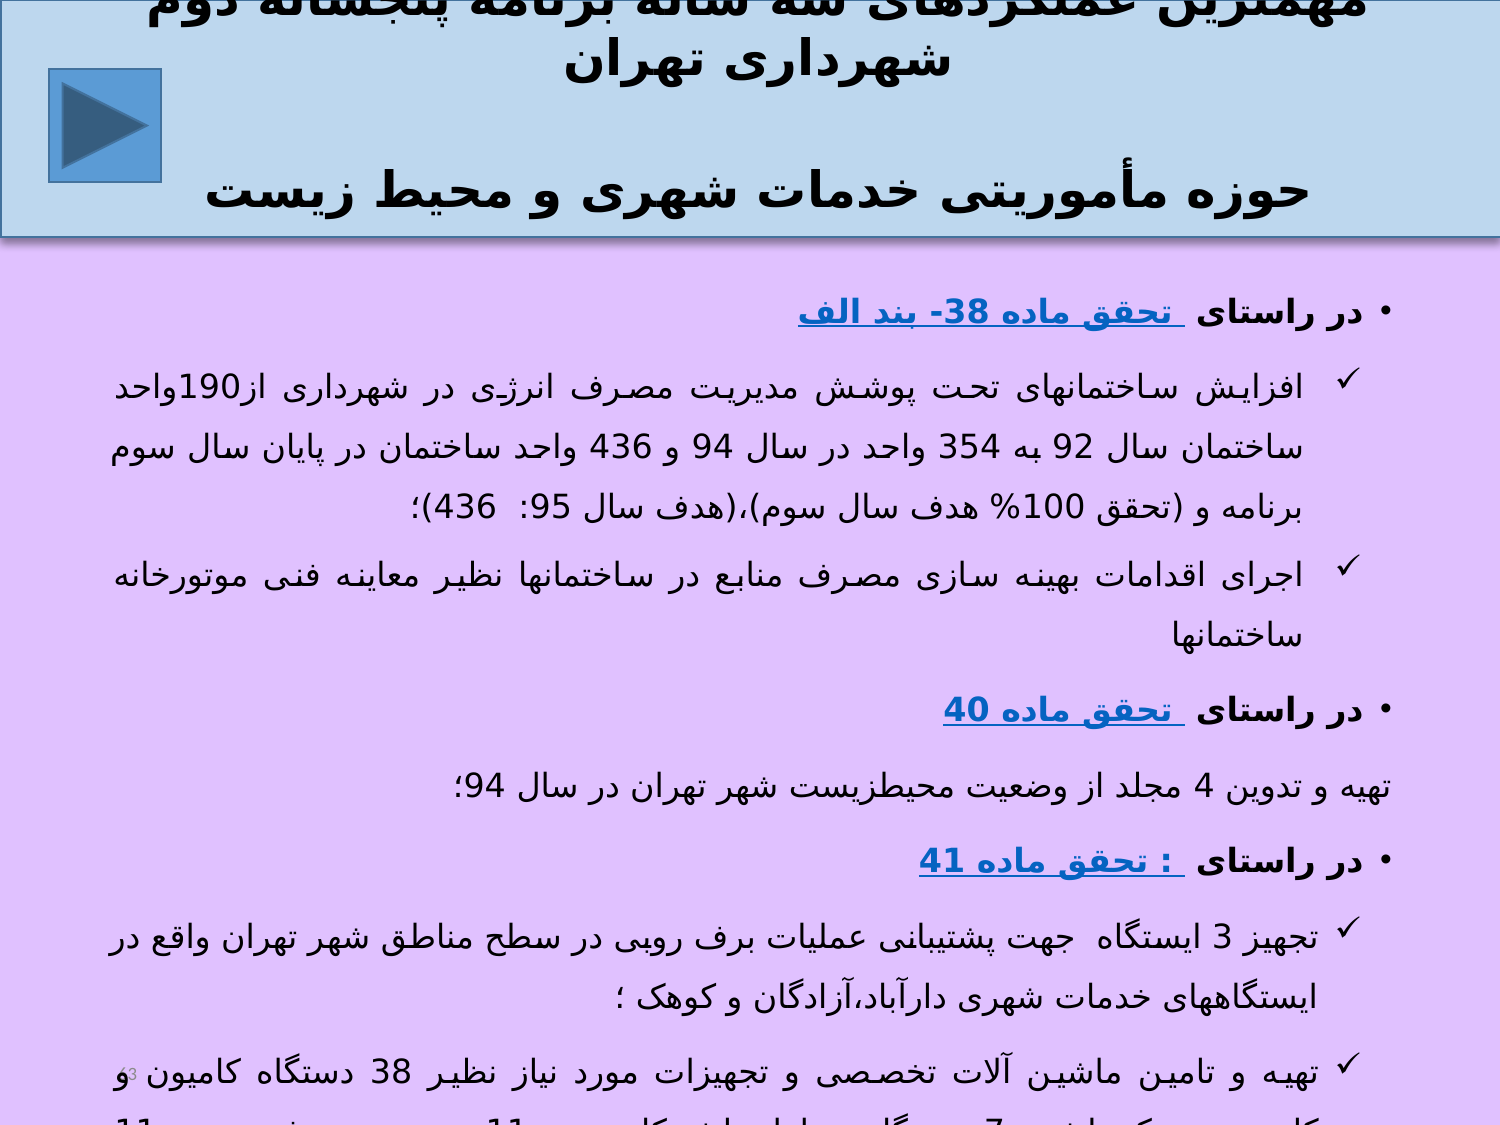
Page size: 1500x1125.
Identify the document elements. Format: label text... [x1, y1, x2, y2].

text_box مهمترین عملکردهای سه ساله برنامه پنجساله دوم شهرداری تهران حوزه مأموریتی خدمات شهری و محیط زیست [112, 28, 1405, 225]
text_box [0, 0, 1500, 238]
text_box [48, 68, 162, 183]
slide_number 63 [103, 1042, 441, 1103]
list در راستای تحقق ماده 38- بند الف افزایش ساختمان‏های تحت پوشش مدیریت مصرف انرژی در شهرداری از190واحد ساختمان سال 92 به 354 واحد در سال 94 و 436 واحد ساختمان در پایان سال سوم برنامه و (تحقق 100% هدف سال سوم)،(هدف سال 95: 436)؛ اجرای اقدامات بهینه سازی مصرف منابع در ساختمانها نظیر معاینه فنی موتورخانه ساختمانها در راستای تحقق ماده 40 تهیه و تدوین 4 مجلد از وضعیت محیط‏زیست شهر تهران در سال 94؛ در راستای تحقق ماده 41 : تجهیز 3 ایستگاه جهت پشتیبانی عملیات برف روبی در سطح مناطق شهر تهران واقع در ایستگاههای خدمات شهری دارآباد،آزادگان و کوهک ؛ تهیه و تامین ماشین آلات تخصصی و تجهیزات مورد نیاز نظیر 38 دستگاه کامیون و کامیونت نمک پاش ، 7 دستگاه محلول پاش کامیونی، 11 عدد تیغه برف روبی، 11 دستگاه محلول ساز ثابت و استقرار آنها در مناطق شمالی ، 3500 عدد مخزن ویژه شن ونمک وتوزیع آن بین مناطق 22 گانه [94, 262, 1407, 1063]
